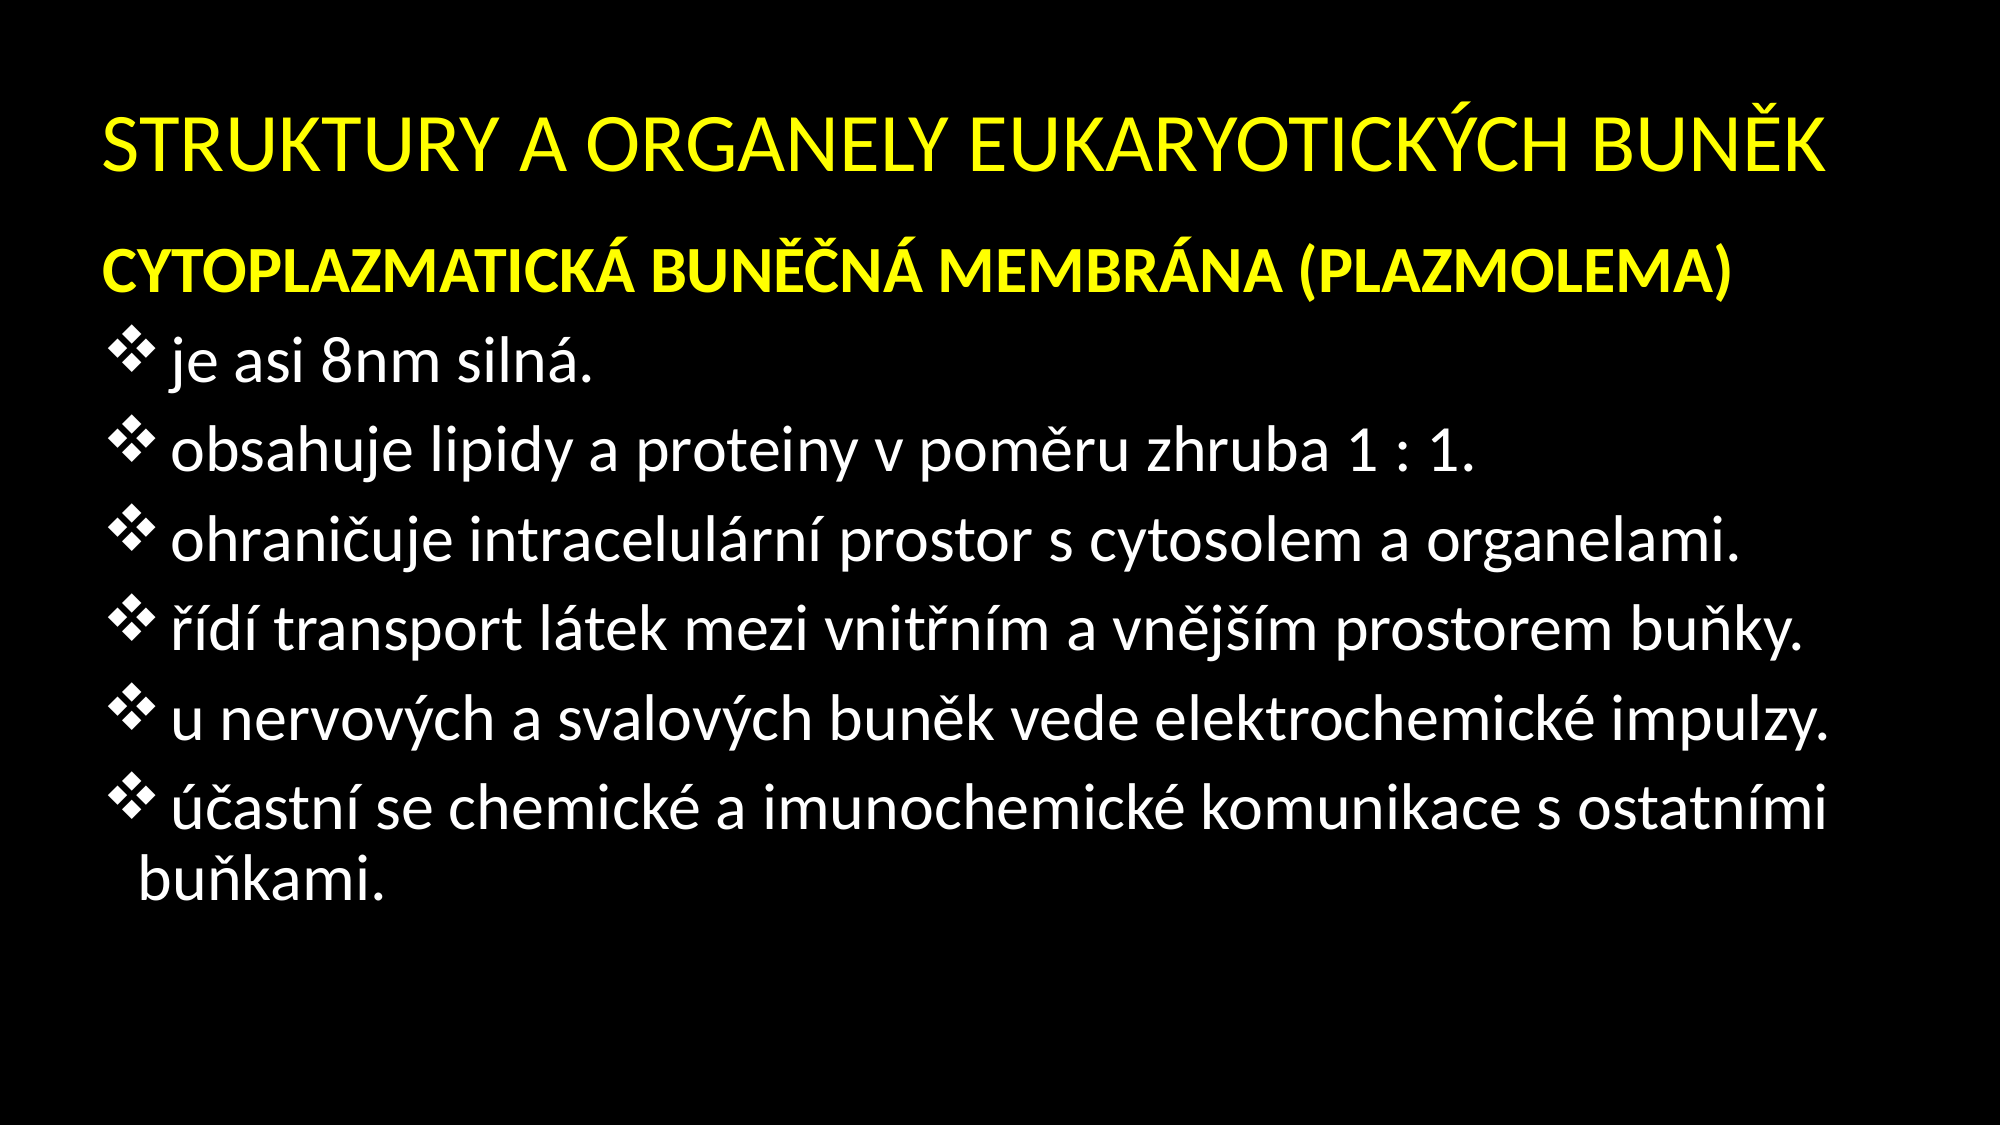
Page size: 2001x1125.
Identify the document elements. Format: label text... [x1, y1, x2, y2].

list CYTOPLAZMATICKÁ BUNĚČNÁ MEMBRÁNA (PLAZMOLEMA) je asi 8nm silná. obsahuje lipidy a proteiny v poměru zhruba 1 : 1. ohraničuje intracelulární prostor s cytosolem a organelami. řídí transport látek mezi vnitřním a vnějším prostorem buňky. u nervových a svalových buněk vede elektrochemické impulzy. účastní se chemické a imunochemické komunikace s ostatními buňkami. [87, 228, 1934, 1101]
text_box STRUKTURY A ORGANELY EUKARYOTICKÝCH BUNĚK [87, 81, 1934, 196]
